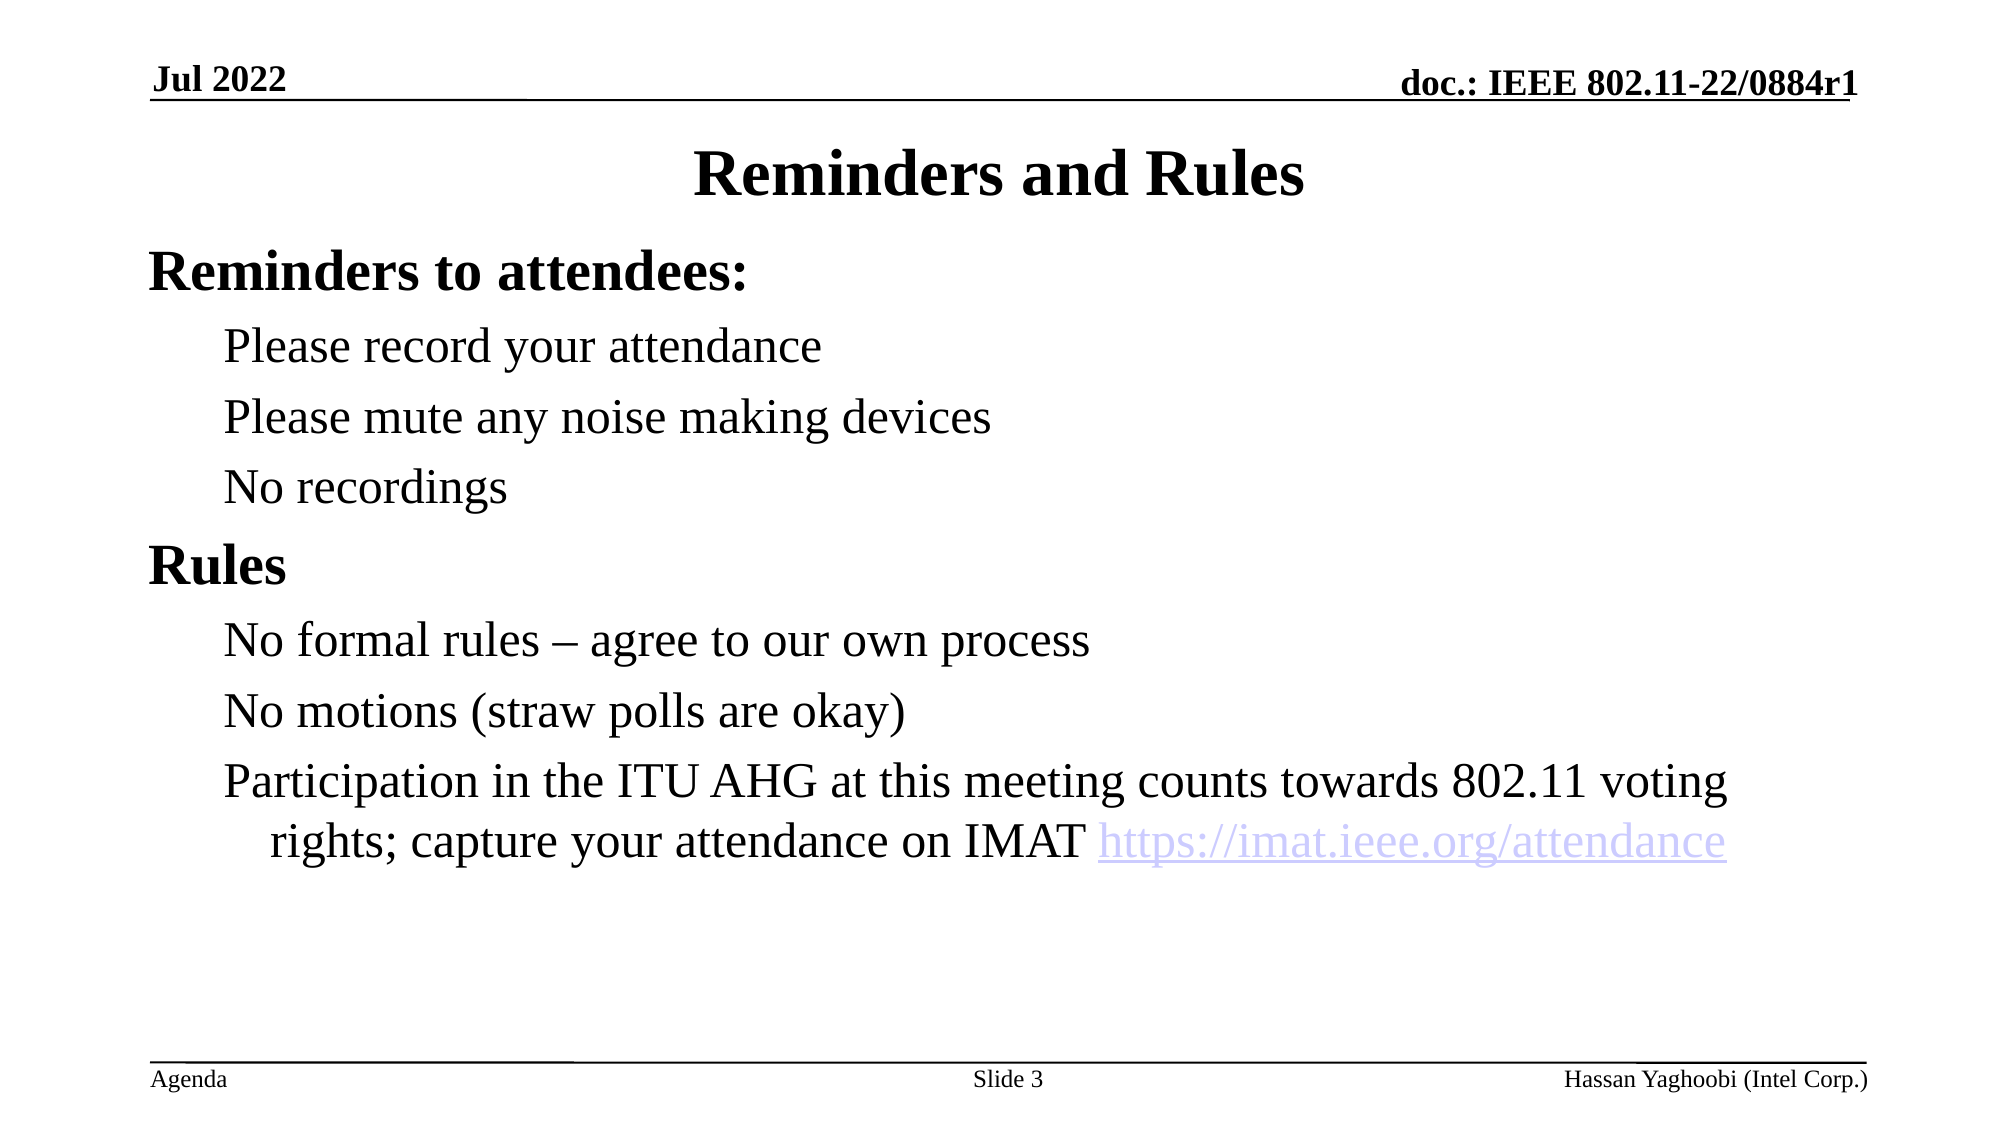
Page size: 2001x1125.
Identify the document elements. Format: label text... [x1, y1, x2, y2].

slide_number Slide 3 [950, 1061, 1067, 1123]
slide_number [152, 54, 563, 100]
title Reminders and Rules [149, 112, 1850, 224]
list Reminders to attendees: Please record your attendance Please mute any noise making devices No recordings Rules No formal rules – agree to our own process No motions (straw polls are okay) Participation in the ITU AHG at this meeting counts towards 802.11 voting rights; capture your attendance on IMAT https://imat.ieee.org/attendance [132, 224, 1884, 1050]
footer Hassan Yaghoobi (Intel Corp.) [1171, 1061, 1869, 1093]
